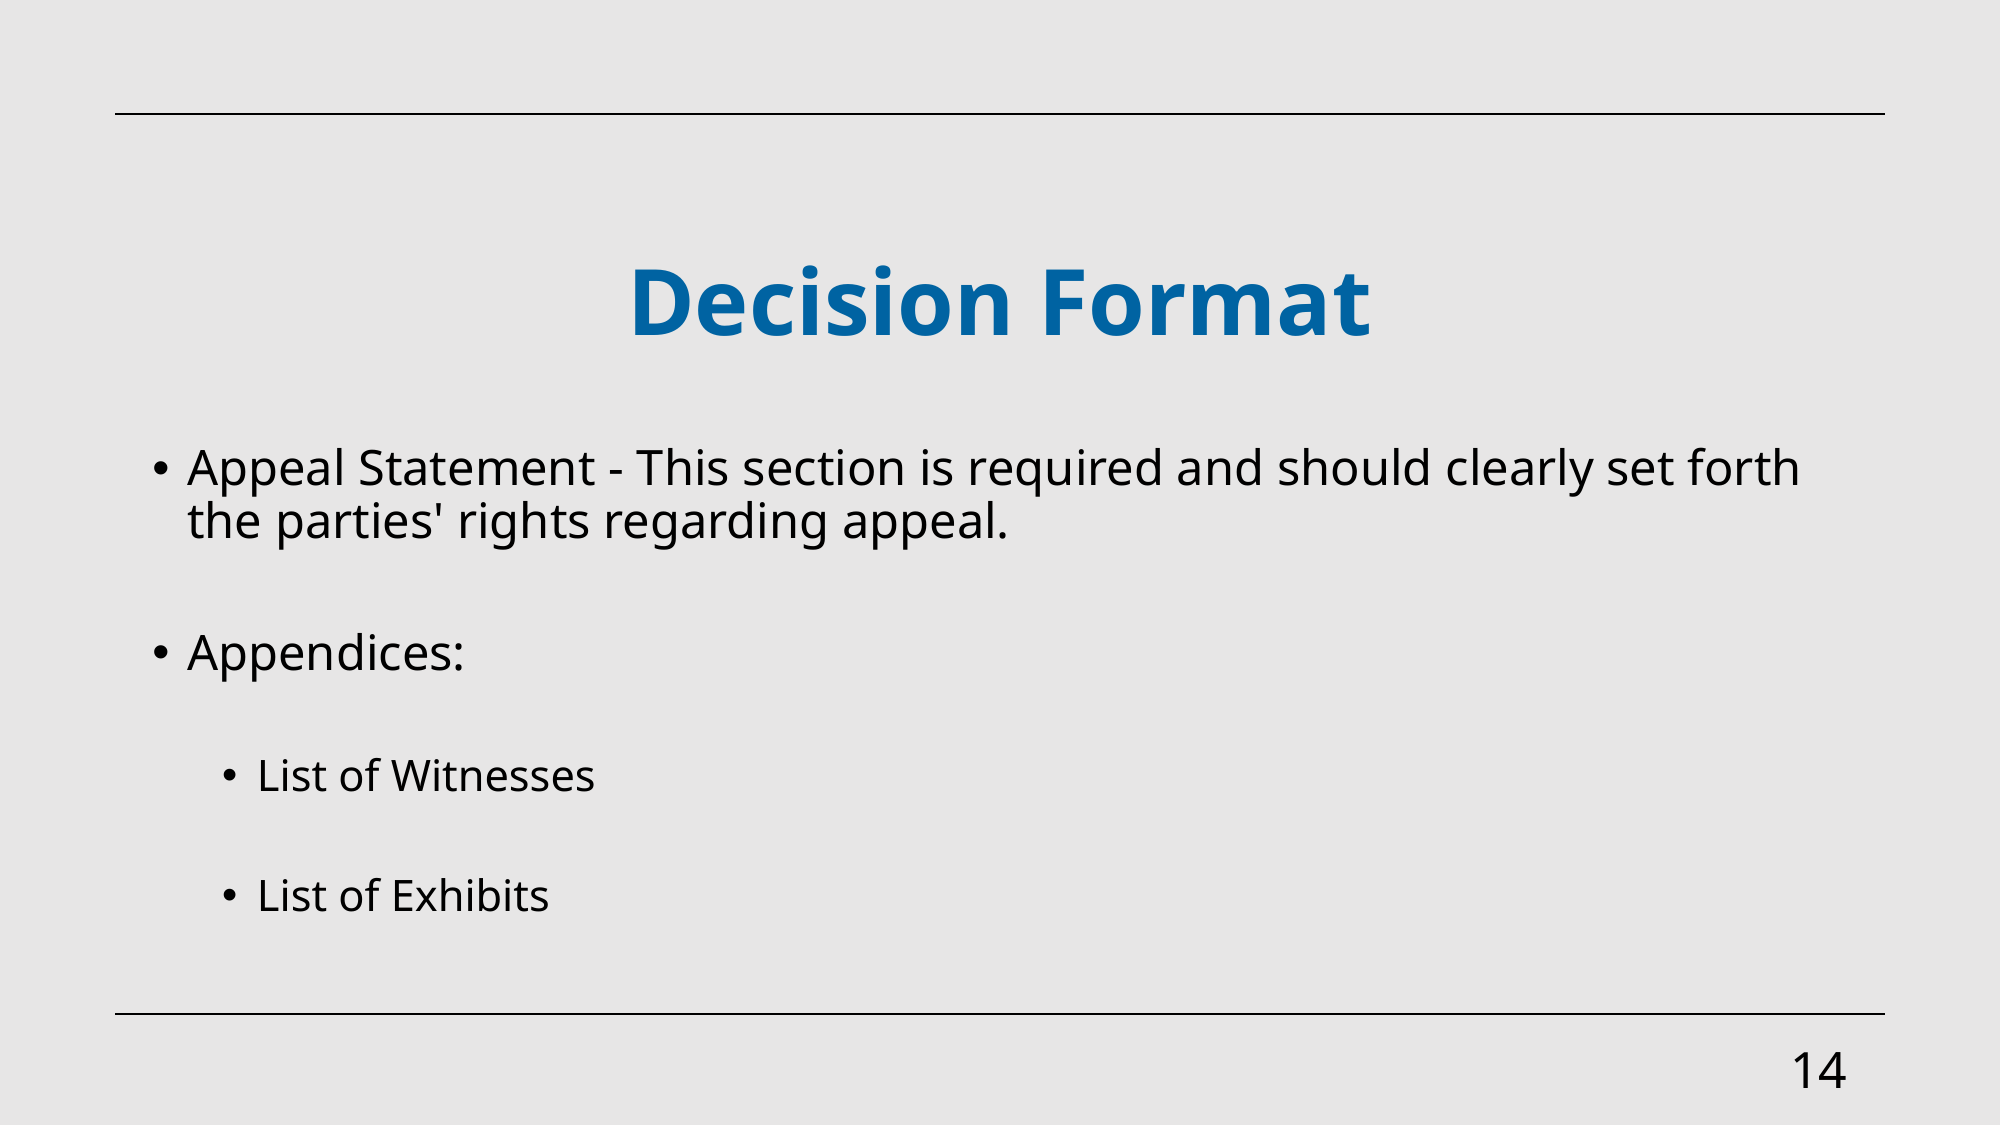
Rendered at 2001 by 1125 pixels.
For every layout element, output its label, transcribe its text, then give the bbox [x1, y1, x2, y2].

slide_number 14 [1412, 1042, 1863, 1103]
title Decision Format [137, 196, 1863, 415]
list Appeal Statement - This section is required and should clearly set forth the parties' rights regarding appeal. Appendices: List of Witnesses List of Exhibits [137, 436, 1863, 932]
